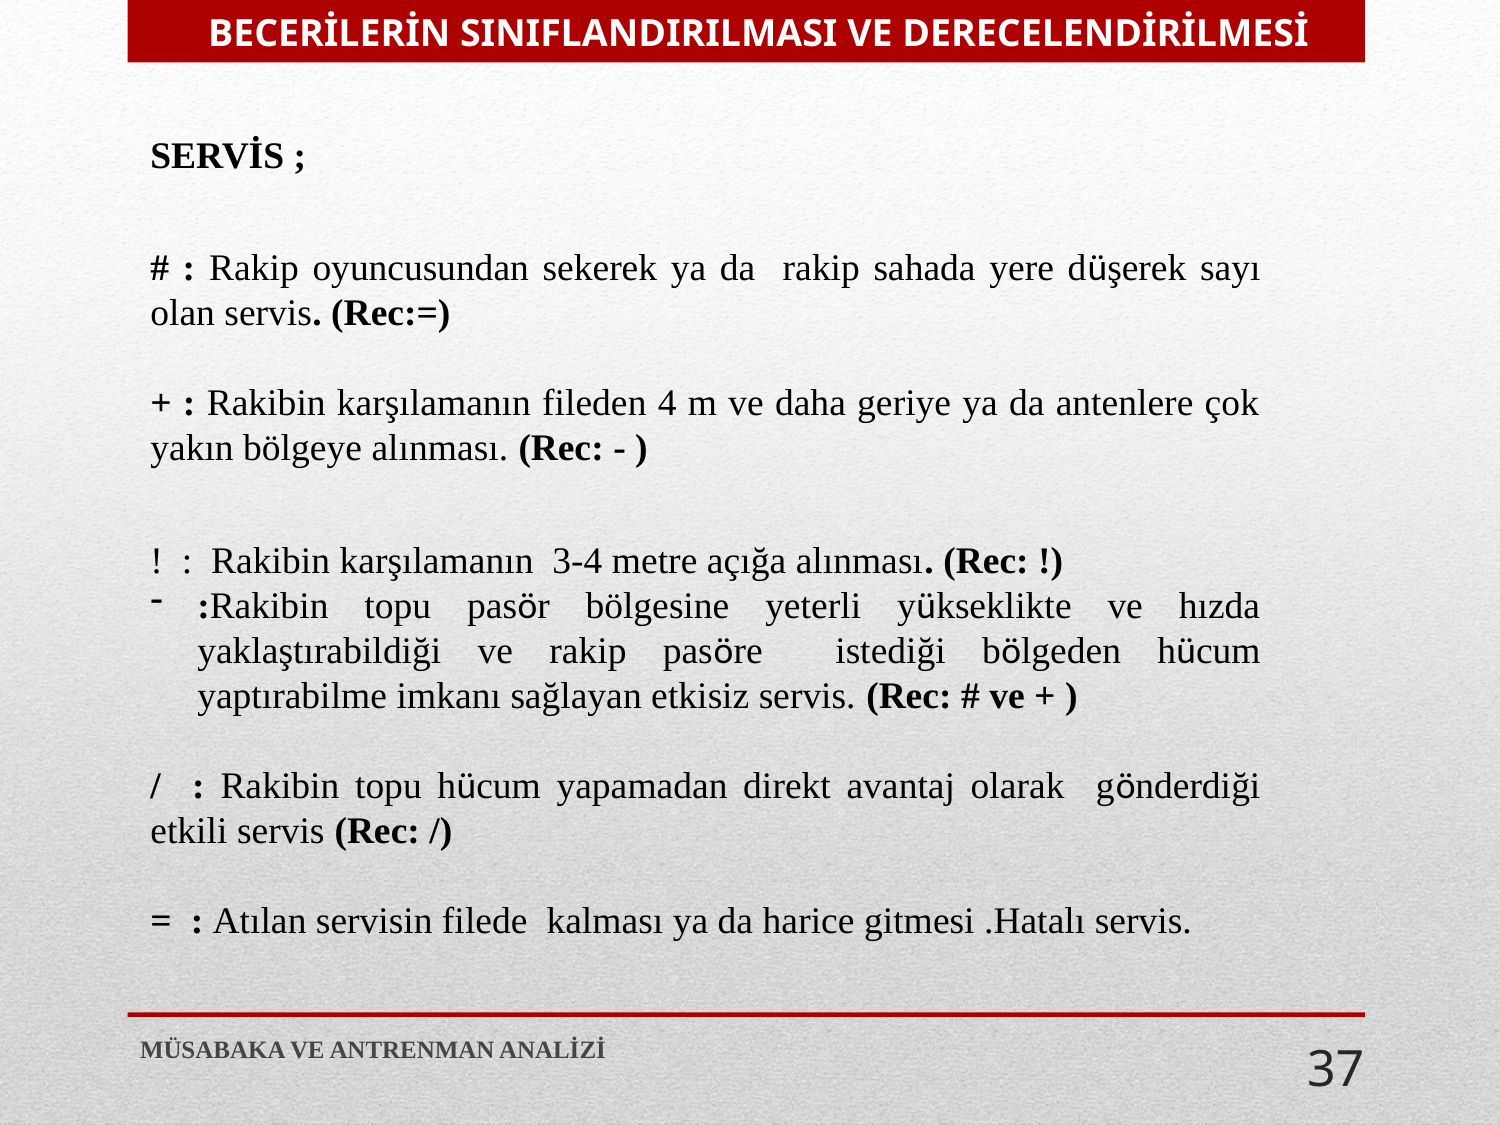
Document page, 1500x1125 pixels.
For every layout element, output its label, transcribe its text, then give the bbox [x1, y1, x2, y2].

text_box SERVİS ; # : Rakip oyuncusundan sekerek ya da rakip sahada yere düşerek sayı olan servis. (Rec:=) + : Rakibin karşılamanın fileden 4 m ve daha geriye ya da antenlere çok yakın bölgeye alınması. (Rec: - ) ! : Rakibin karşılamanın 3-4 metre açığa alınması. (Rec: !) :Rakibin topu pasör bölgesine yeterli yükseklikte ve hızda yaklaştırabildiği ve rakip pasöre istediği bölgeden hücum yaptırabilme imkanı sağlayan etkisiz servis. (Rec: # ve + ) / : Rakibin topu hücum yapamadan direkt avantaj olarak gönderdiği etkili servis (Rec: /) = : Atılan servisin filede kalması ya da harice gitmesi .Hatalı servis. [135, 100, 1276, 948]
slide_number 37 [1253, 1040, 1379, 1101]
text_box BECERİLERİN SINIFLANDIRILMASI VE DERECELENDİRİLMESİ [0, 1, 1500, 62]
footer MÜSABAKA VE ANTRENMAN ANALİZİ [125, 1018, 925, 1079]
